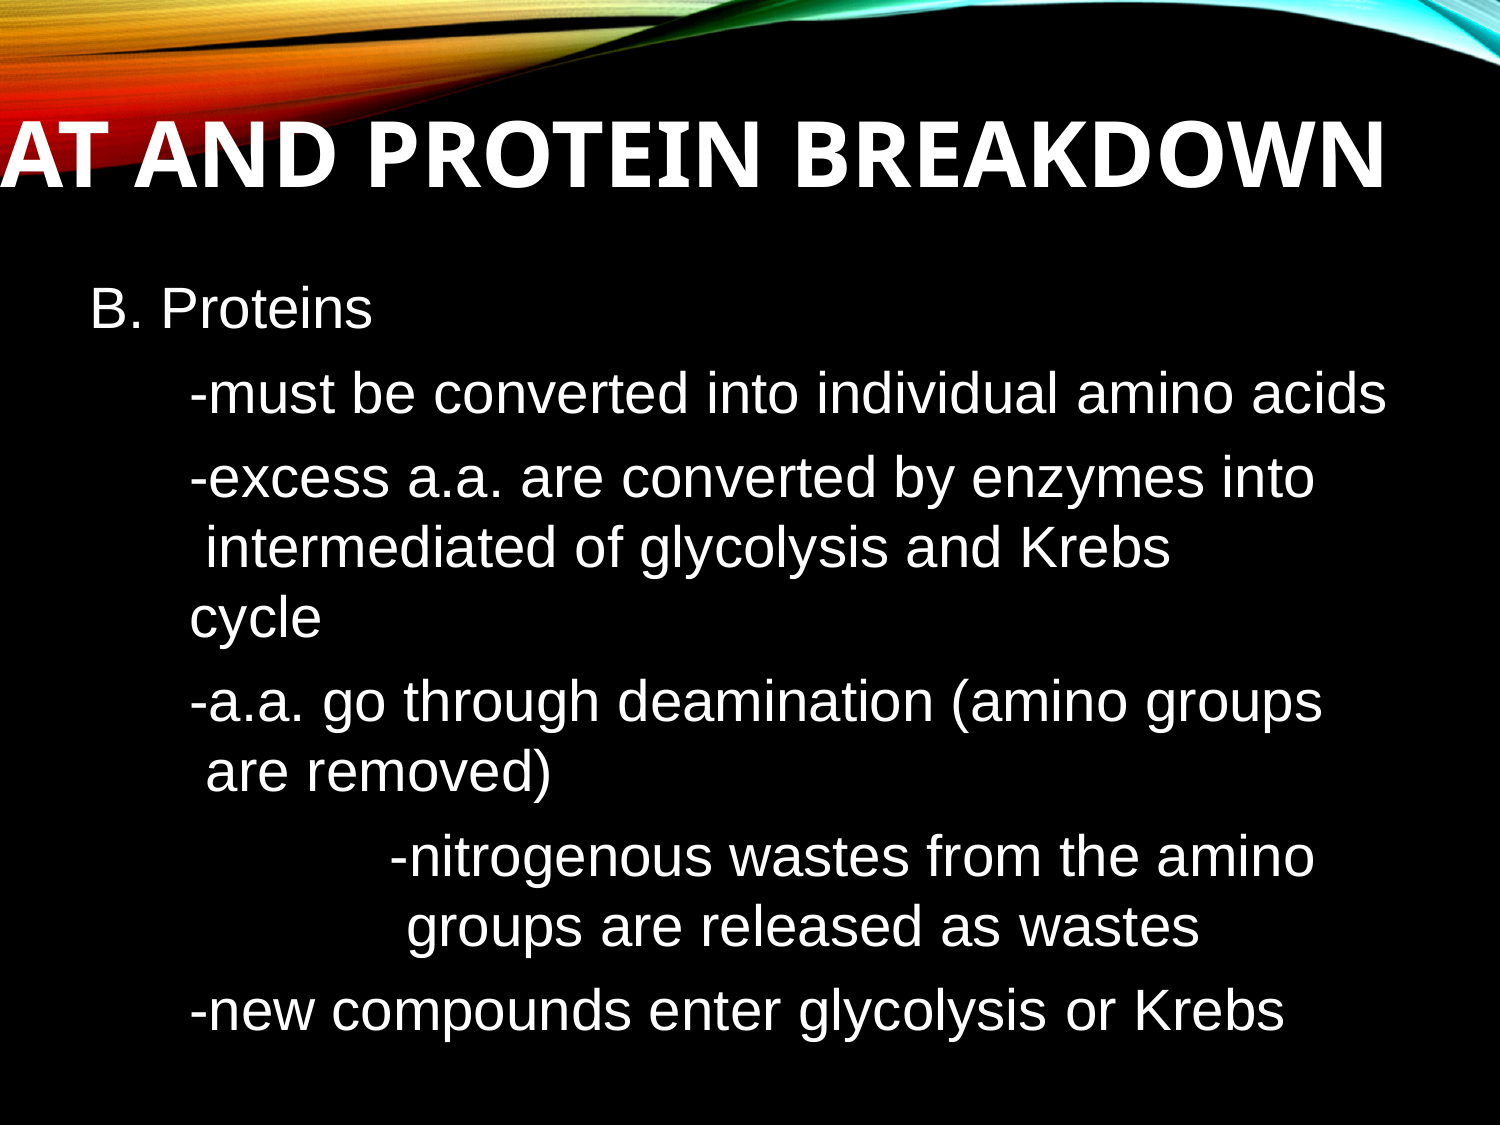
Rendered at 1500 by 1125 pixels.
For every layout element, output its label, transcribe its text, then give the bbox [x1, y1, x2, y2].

text_box B. Proteins -must be converted into individual amino acids -excess a.a. are converted by enzymes into intermediated of glycolysis and Krebs cycle -a.a. go through deamination (amino groups are removed) -nitrogenous wastes from the amino groups are released as wastes -new compounds enter glycolysis or Krebs [87, 253, 1391, 1043]
title Fat and Protein Breakdown [0, 55, 1391, 246]
picture [0, 0, 1500, 178]
